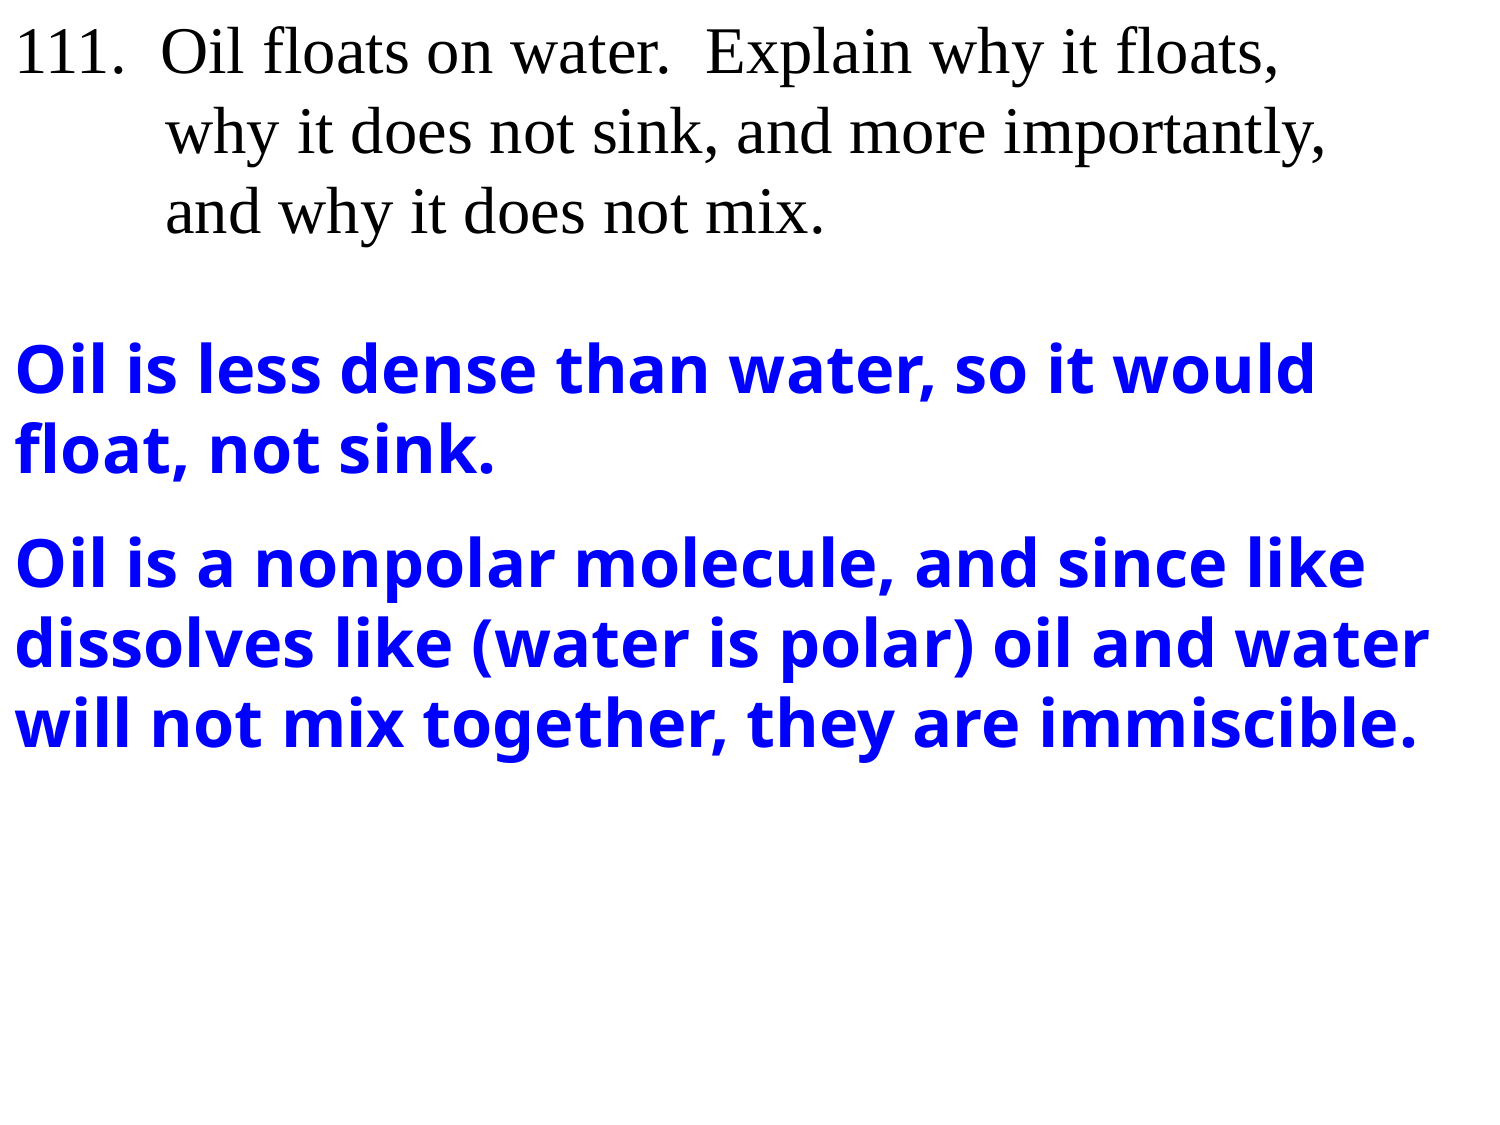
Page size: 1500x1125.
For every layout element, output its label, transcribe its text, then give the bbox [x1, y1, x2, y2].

text_box 111. Oil floats on water. Explain why it floats, why it does not sink, and more importantly, and why it does not mix. Oil is less dense than water, so it would float, not sink. Oil is a nonpolar molecule, and since like dissolves like (water is polar) oil and water will not mix together, they are immiscible. [0, 0, 1488, 1123]
